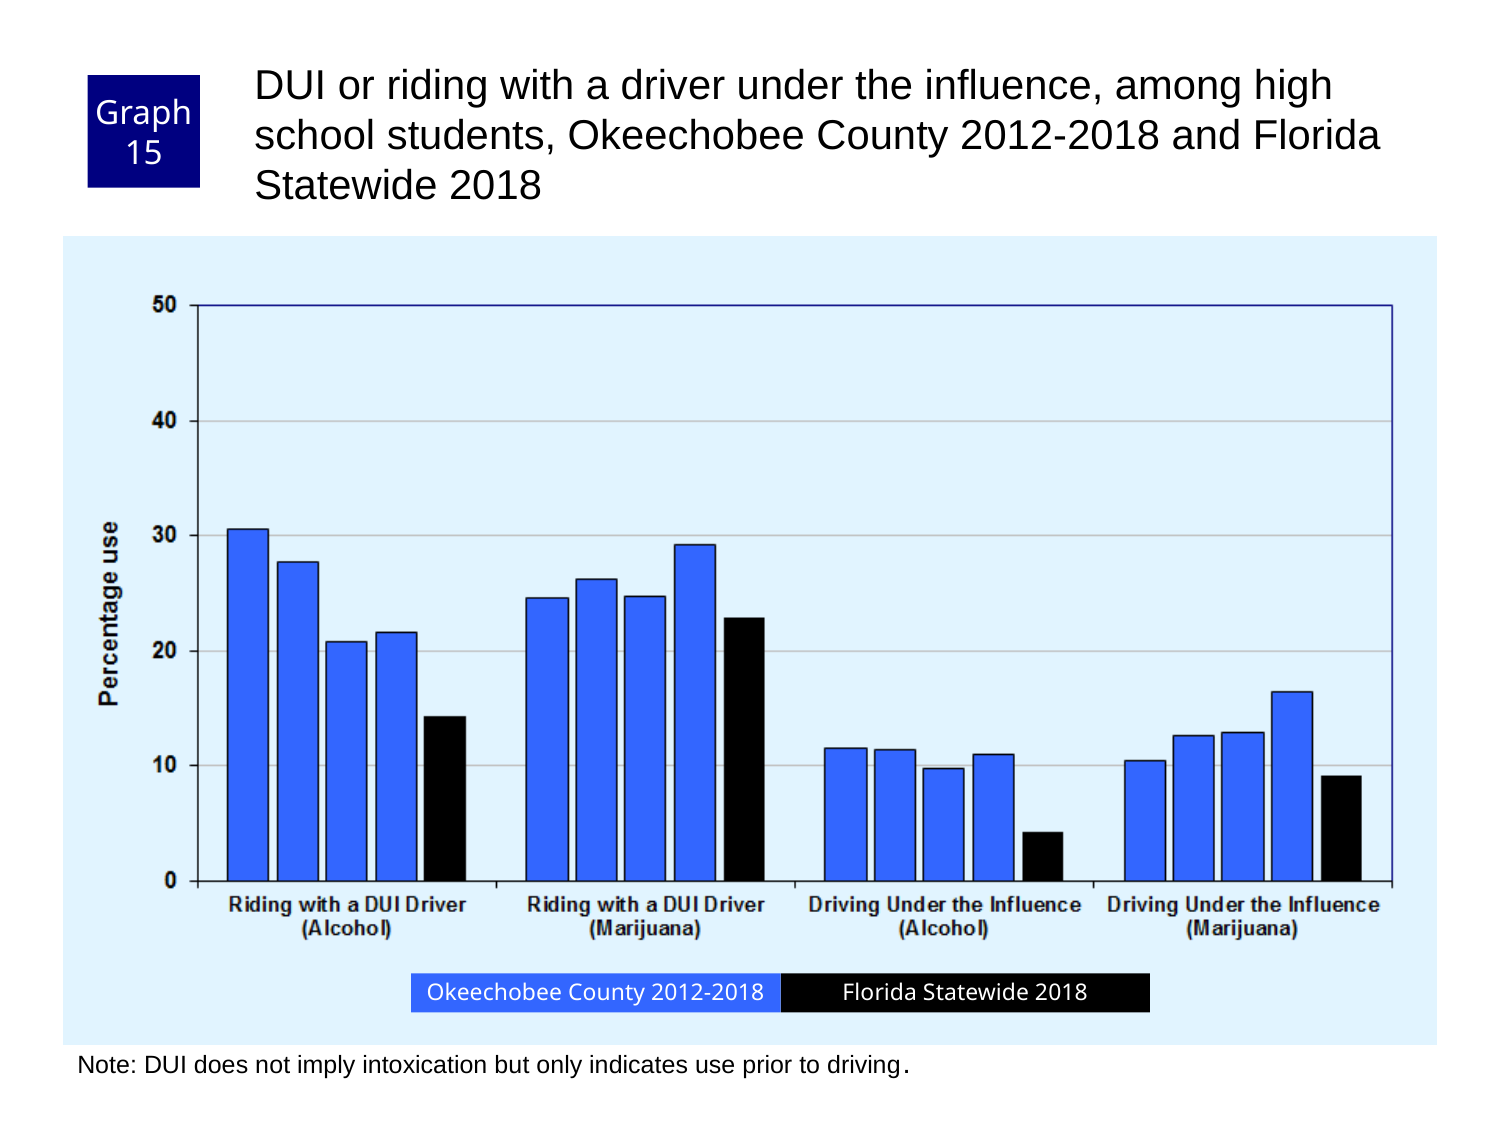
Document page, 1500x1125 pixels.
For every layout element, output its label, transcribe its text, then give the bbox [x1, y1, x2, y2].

picture [62, 236, 1437, 1046]
text_box DUI or riding with a driver under the influence, among high school students, Okeechobee County 2012-2018 and Florida Statewide 2018 [249, 53, 1438, 179]
text_box Graph 15 [87, 75, 200, 188]
text_box Note: DUI does not imply intoxication but only indicates use prior to driving. [62, 1050, 1438, 1088]
